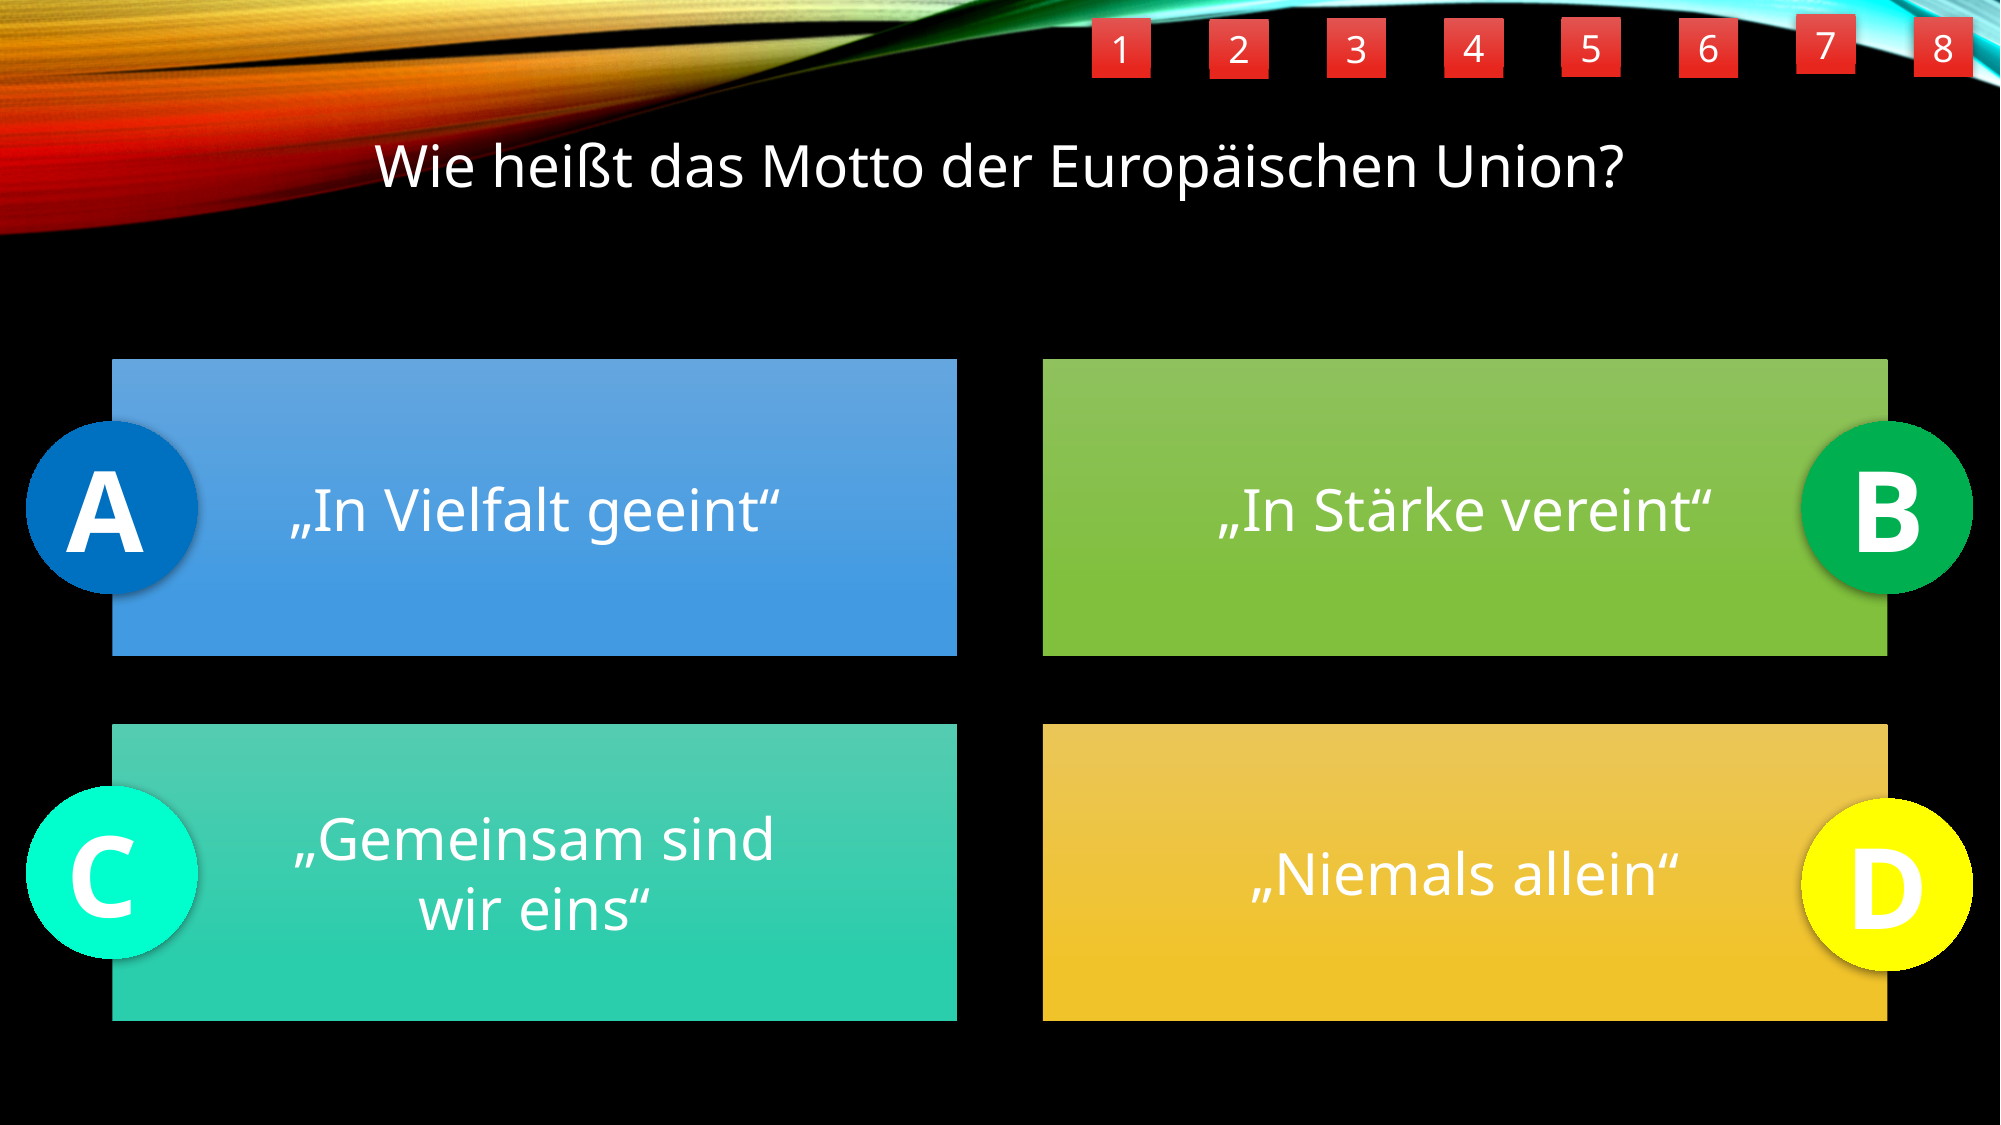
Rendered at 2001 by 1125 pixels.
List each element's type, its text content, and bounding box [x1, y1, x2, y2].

text_box 4 [1444, 18, 1504, 78]
text_box 7 [1796, 14, 1856, 74]
text_box B [1801, 421, 1973, 594]
picture [0, 0, 2000, 237]
text_box D [1801, 798, 1973, 971]
text_box 1 [1091, 18, 1151, 78]
text_box C [26, 786, 198, 959]
text_box 6 [1679, 18, 1739, 78]
text_box 5 [1561, 17, 1621, 77]
text_box A [26, 421, 198, 594]
text_box „Gemeinsam sind wir eins“ [112, 724, 957, 1021]
text_box 2 [1209, 19, 1269, 79]
text_box „In Vielfalt geeint“ [112, 359, 957, 656]
text_box Wie heißt das Motto der Europäischen Union? [112, 121, 1888, 207]
text_box „In Stärke vereint“ [1042, 359, 1888, 656]
text_box 8 [1913, 17, 1973, 77]
text_box „Niemals allein“ [1042, 724, 1888, 1021]
text_box 3 [1326, 18, 1386, 78]
